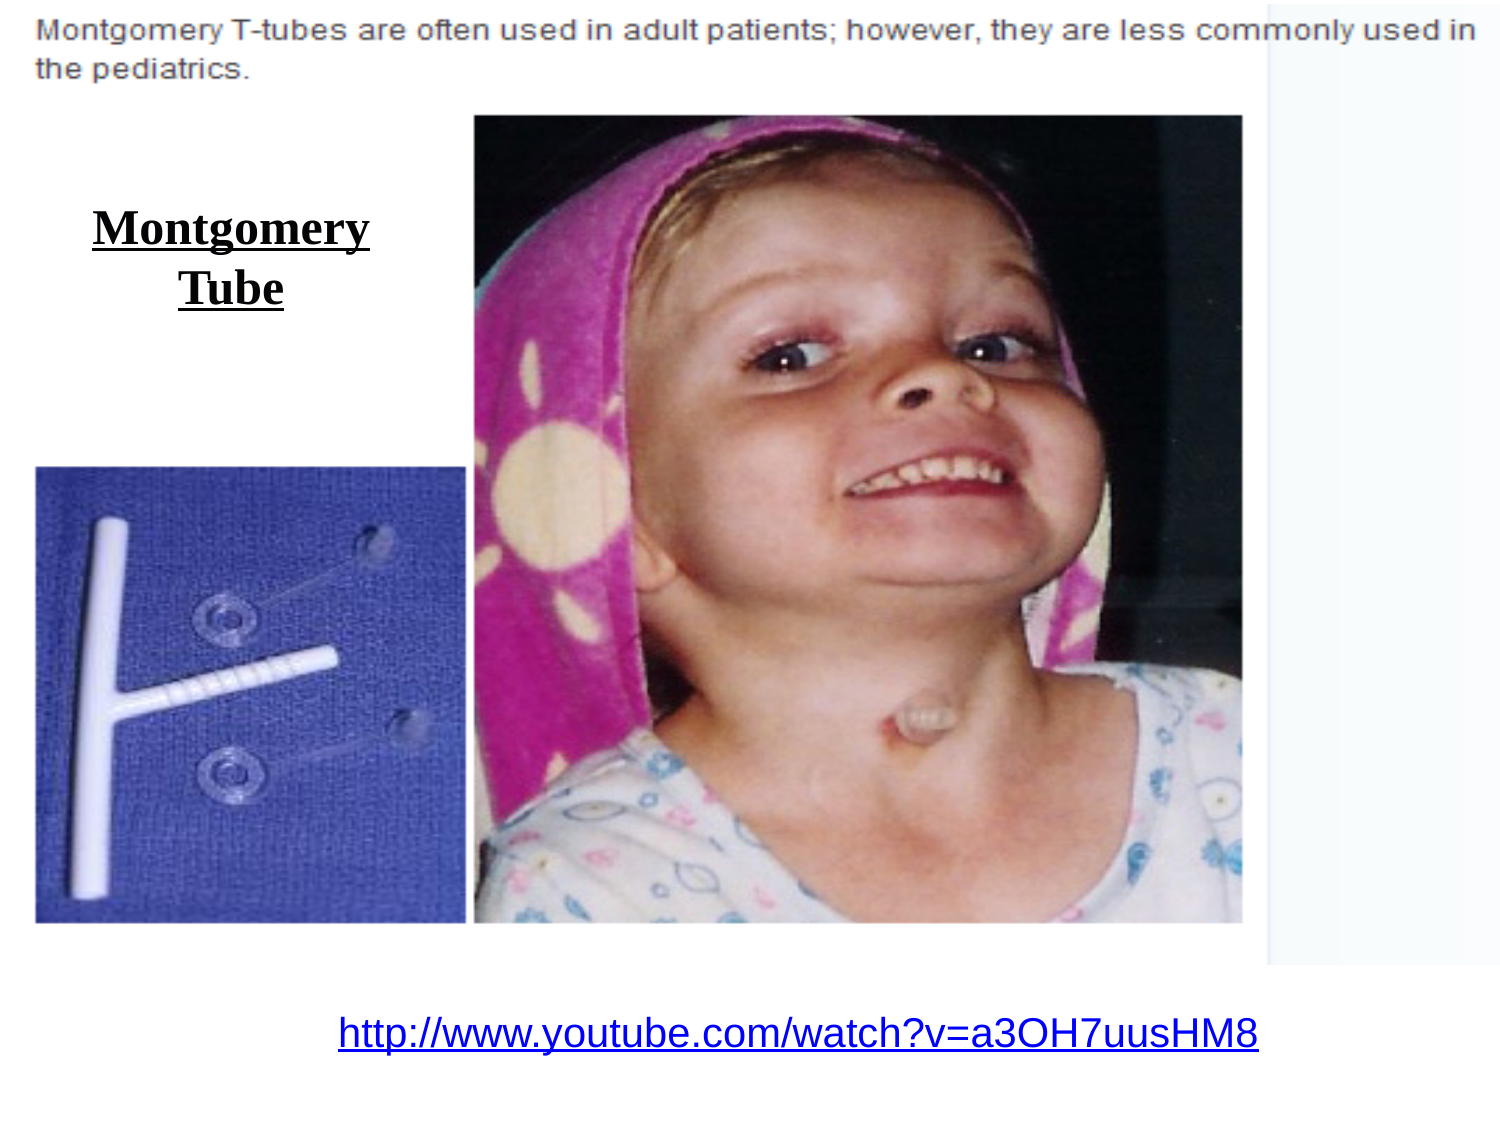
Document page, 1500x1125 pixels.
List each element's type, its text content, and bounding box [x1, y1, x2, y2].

picture [2, 4, 1500, 966]
text_box http://www.youtube.com/watch?v=a3OH7uusHM8 [137, 997, 1460, 1063]
